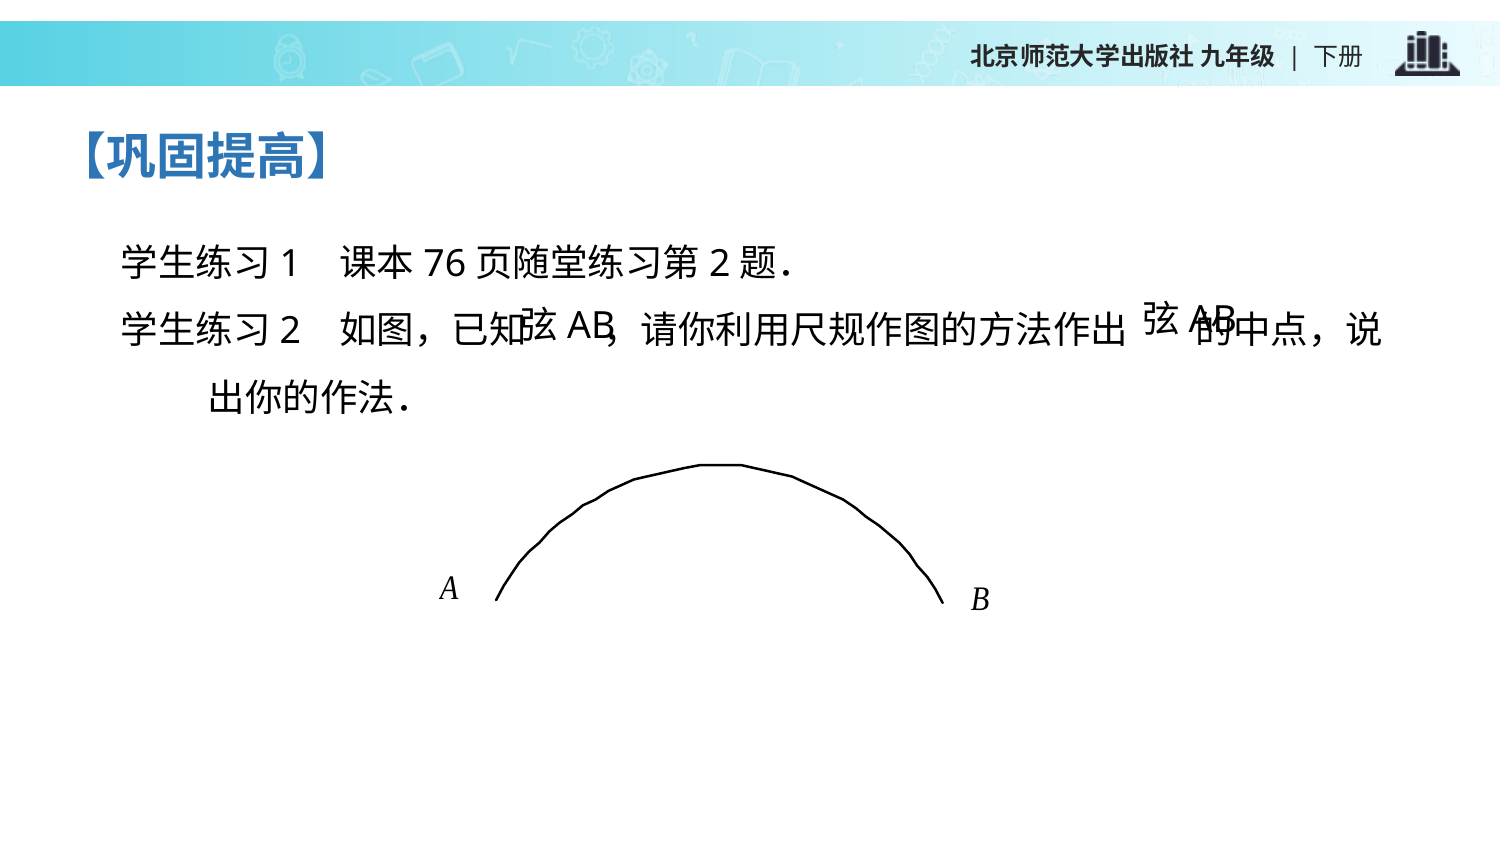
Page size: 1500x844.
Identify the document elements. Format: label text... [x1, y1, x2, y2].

picture [406, 438, 1032, 669]
text_box 弦AB [1130, 289, 1252, 346]
text_box 【巩固提高】 [45, 118, 718, 190]
picture [274, 23, 1500, 88]
text_box 学生练习1 课本76页随堂练习第2题． 学生练习2 如图，已知 ，请你利用尺规作图的方法作出 的中点，说出你的作法． [109, 210, 1406, 425]
text_box 弦AB [509, 295, 630, 352]
